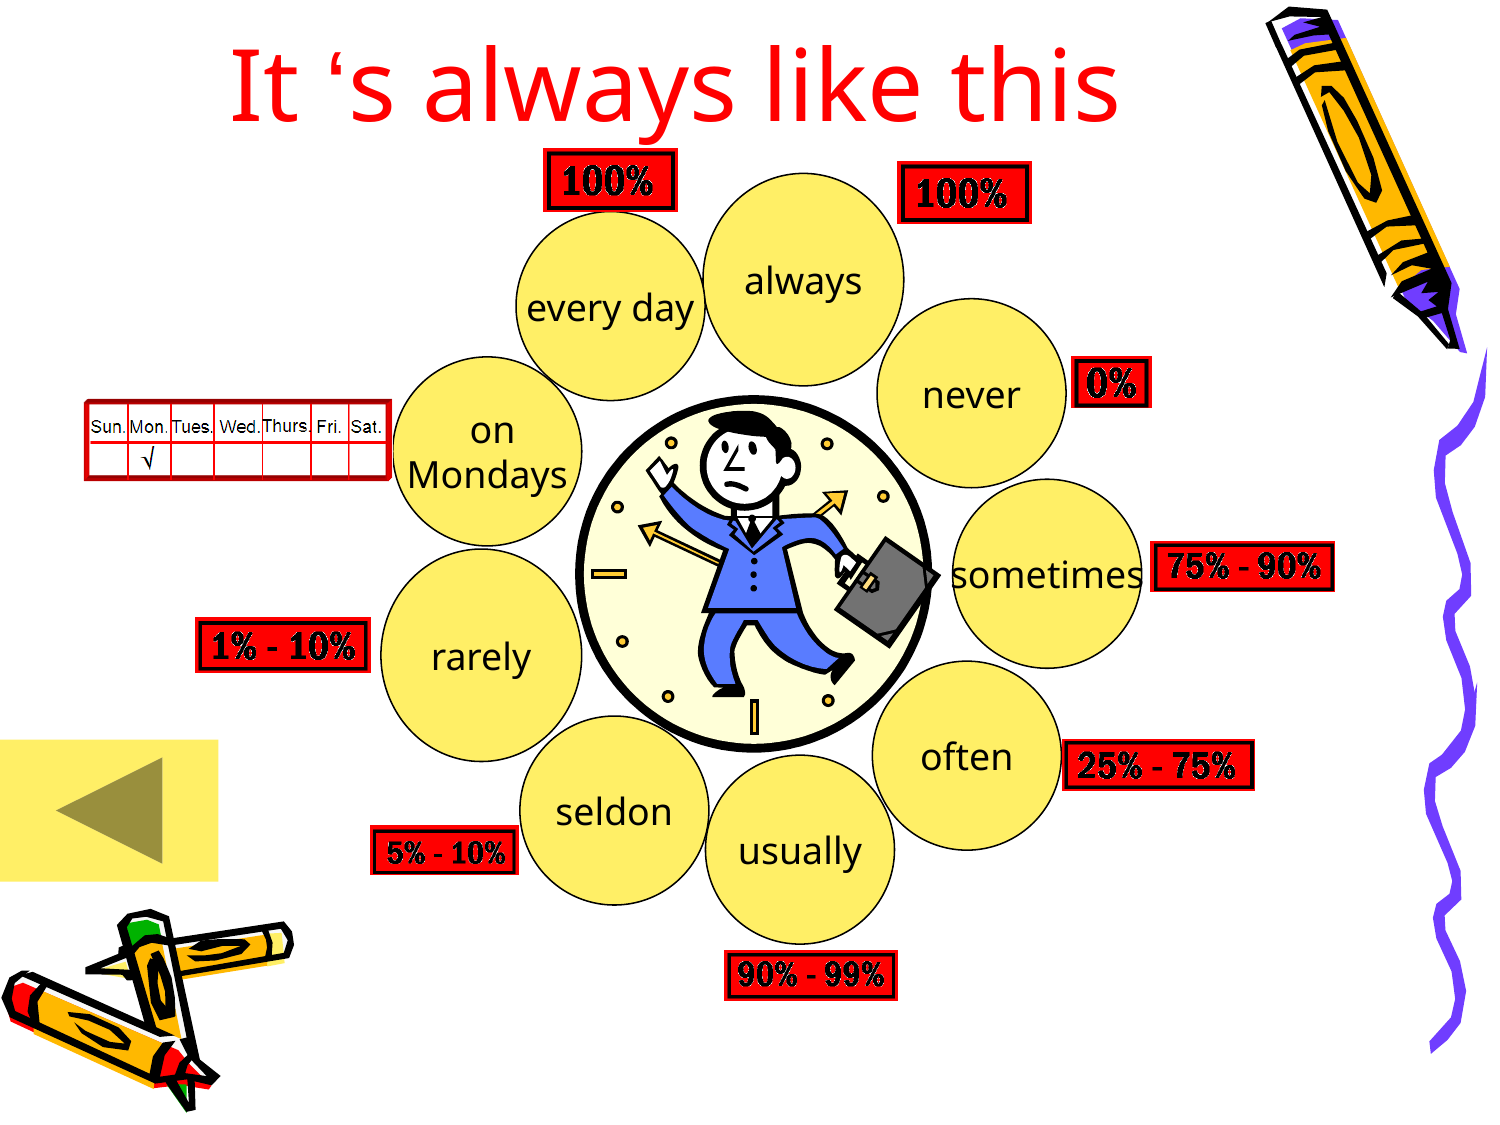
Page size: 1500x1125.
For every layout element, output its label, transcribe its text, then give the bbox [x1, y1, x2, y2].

picture [574, 394, 942, 753]
text_box [0, 739, 219, 882]
picture [80, 394, 393, 484]
text_box always [702, 173, 904, 386]
picture [370, 825, 519, 875]
picture [897, 161, 1033, 225]
text_box every day [516, 220, 706, 394]
picture [1062, 739, 1255, 791]
text_box on Mondays [397, 356, 569, 546]
title It ‘s always like this [112, 24, 1240, 149]
picture [723, 950, 899, 1002]
picture [1149, 541, 1336, 592]
text_box sometimes [952, 479, 1142, 669]
picture [195, 616, 371, 674]
text_box often [872, 661, 1060, 851]
text_box seldon [519, 727, 709, 906]
picture [1071, 356, 1152, 408]
text_box rarely [380, 549, 569, 762]
picture [543, 148, 678, 212]
text_box usually [705, 761, 895, 945]
text_box never [877, 298, 1066, 488]
